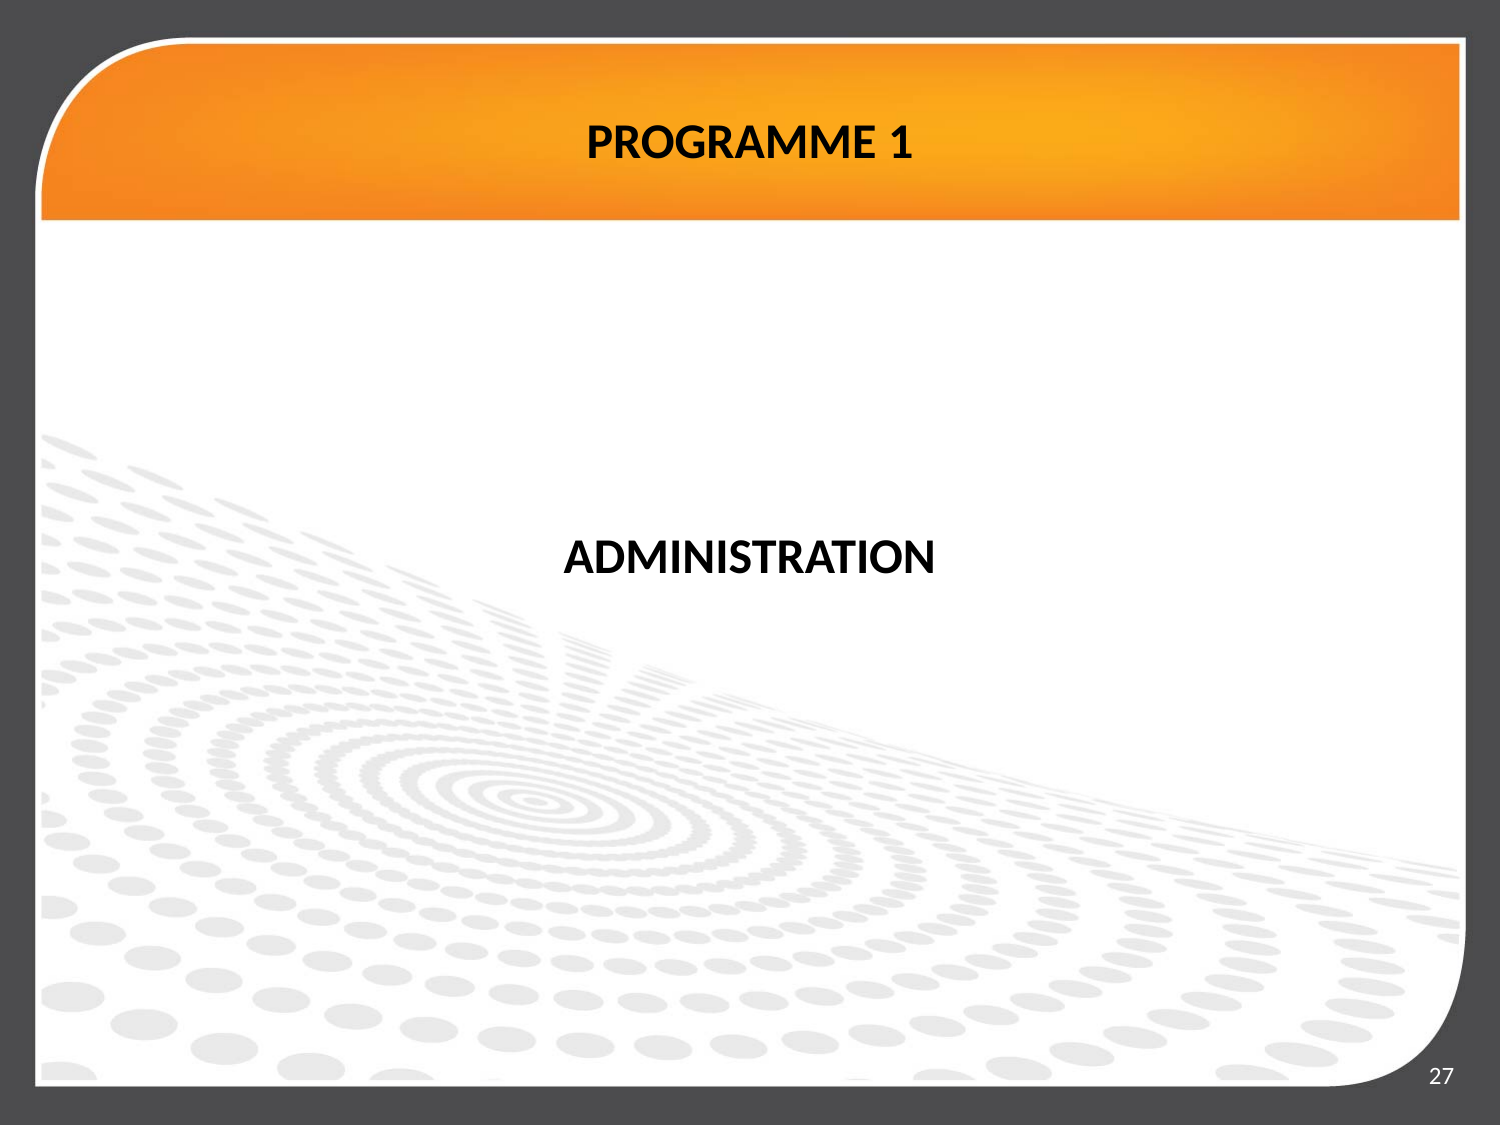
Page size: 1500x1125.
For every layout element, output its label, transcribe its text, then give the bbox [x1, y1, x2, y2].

slide_number 27 [1119, 1044, 1470, 1105]
list ADMINISTRATION [75, 262, 1425, 1005]
title PROGRAMME 1 [75, 75, 1425, 262]
picture [0, 0, 1500, 1125]
